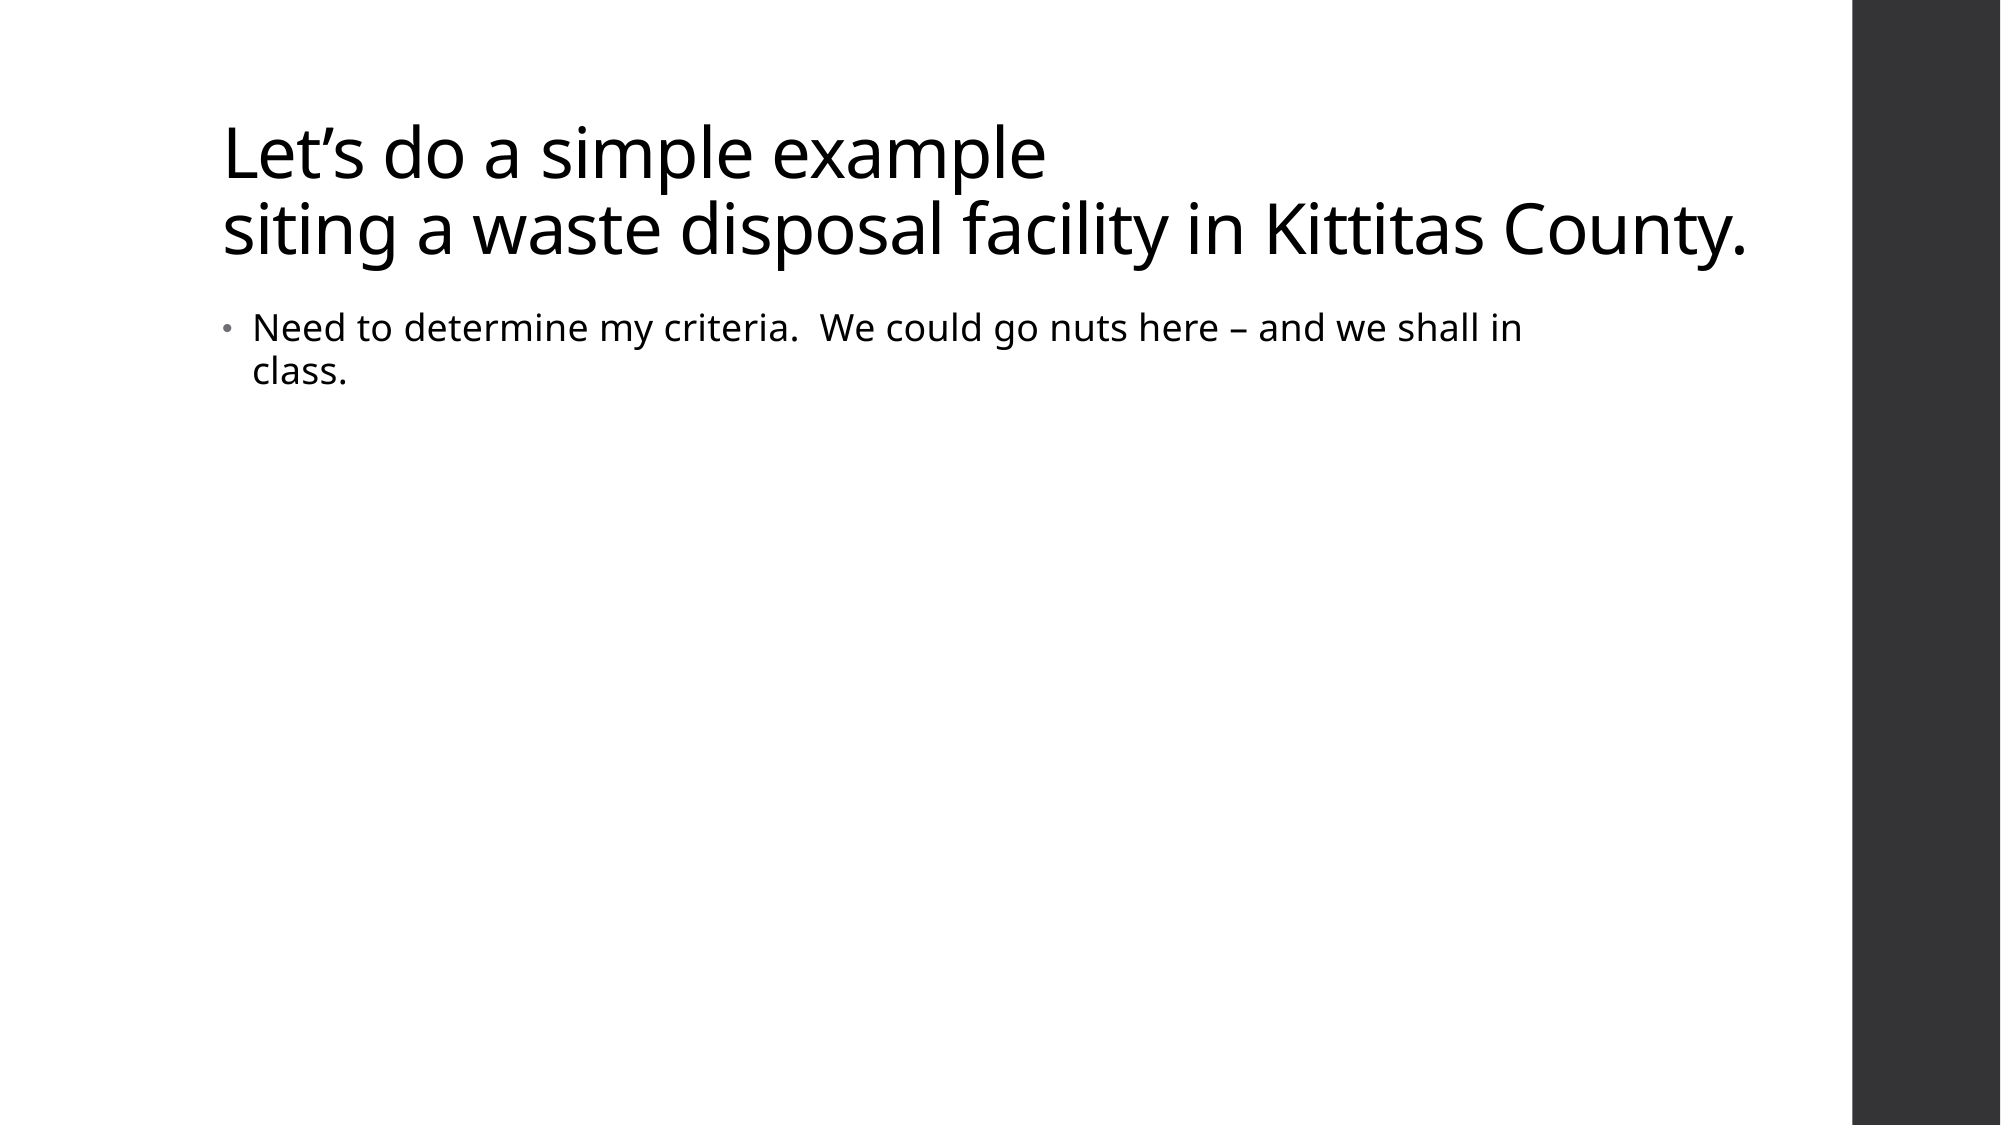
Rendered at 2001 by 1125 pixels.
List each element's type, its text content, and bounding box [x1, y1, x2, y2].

list Need to determine my criteria. We could go nuts here – and we shall in class. [206, 299, 1617, 1014]
title Let’s do a simple example siting a waste disposal facility in Kittitas County. [206, 60, 1797, 278]
